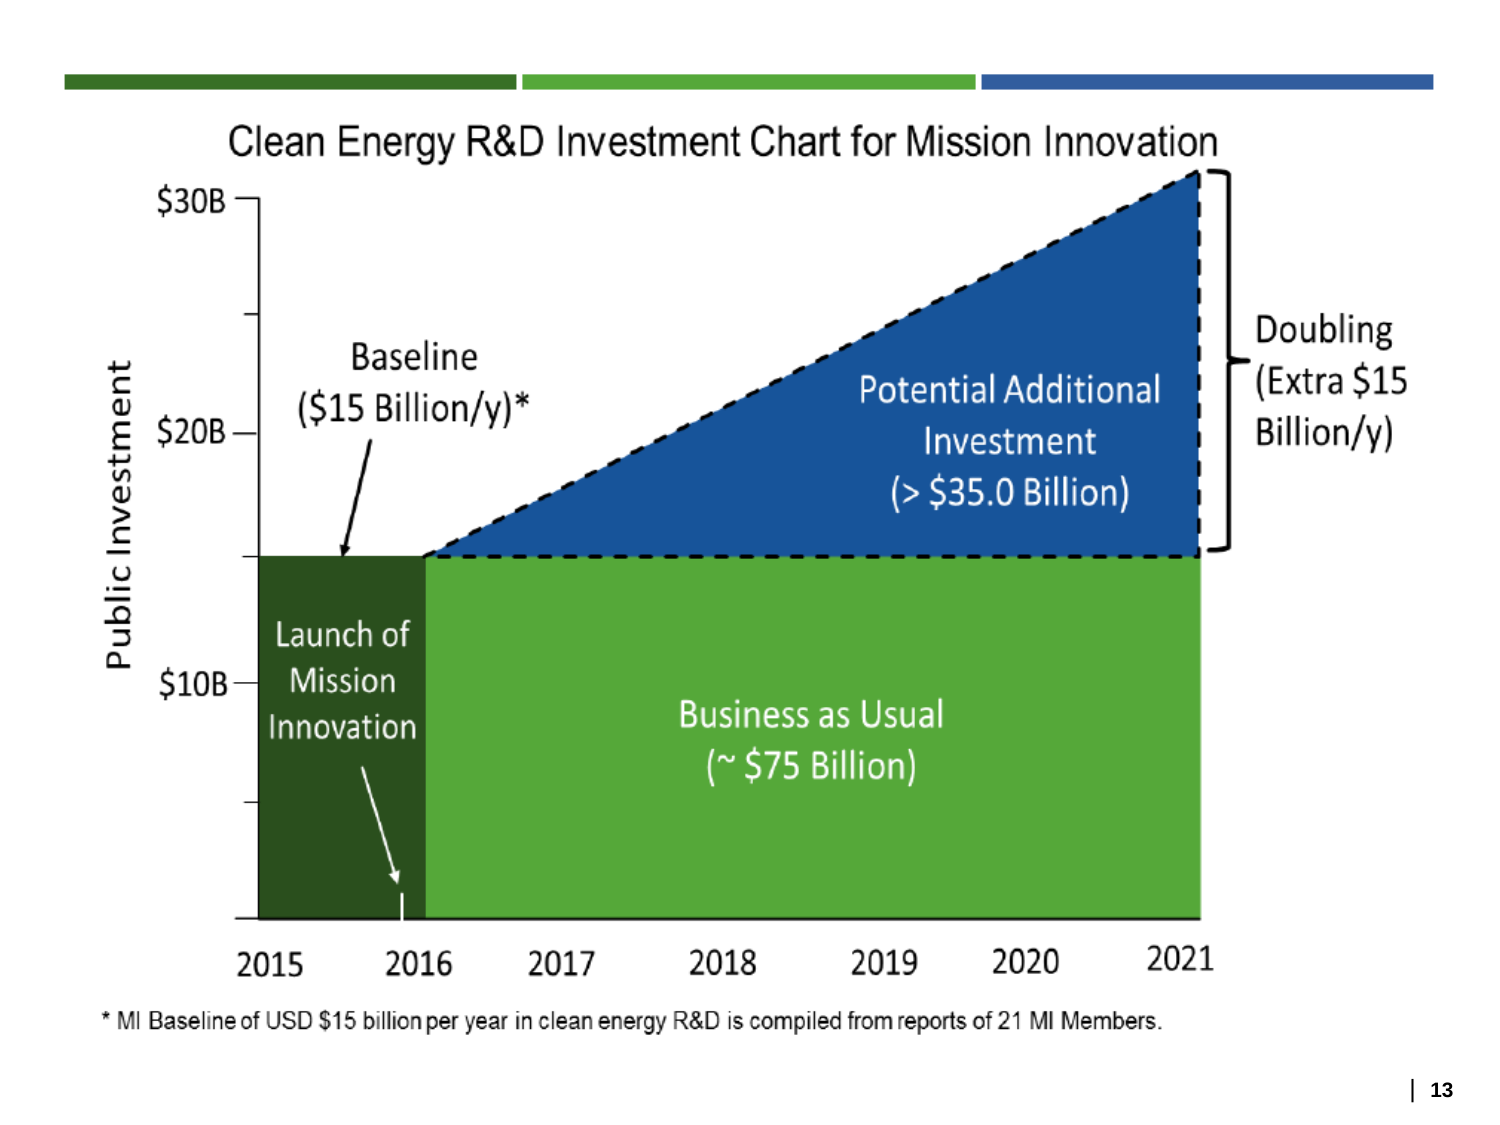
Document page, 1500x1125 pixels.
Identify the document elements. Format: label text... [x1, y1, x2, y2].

slide_number 13 [1430, 1080, 1464, 1103]
picture [0, 18, 1499, 1071]
